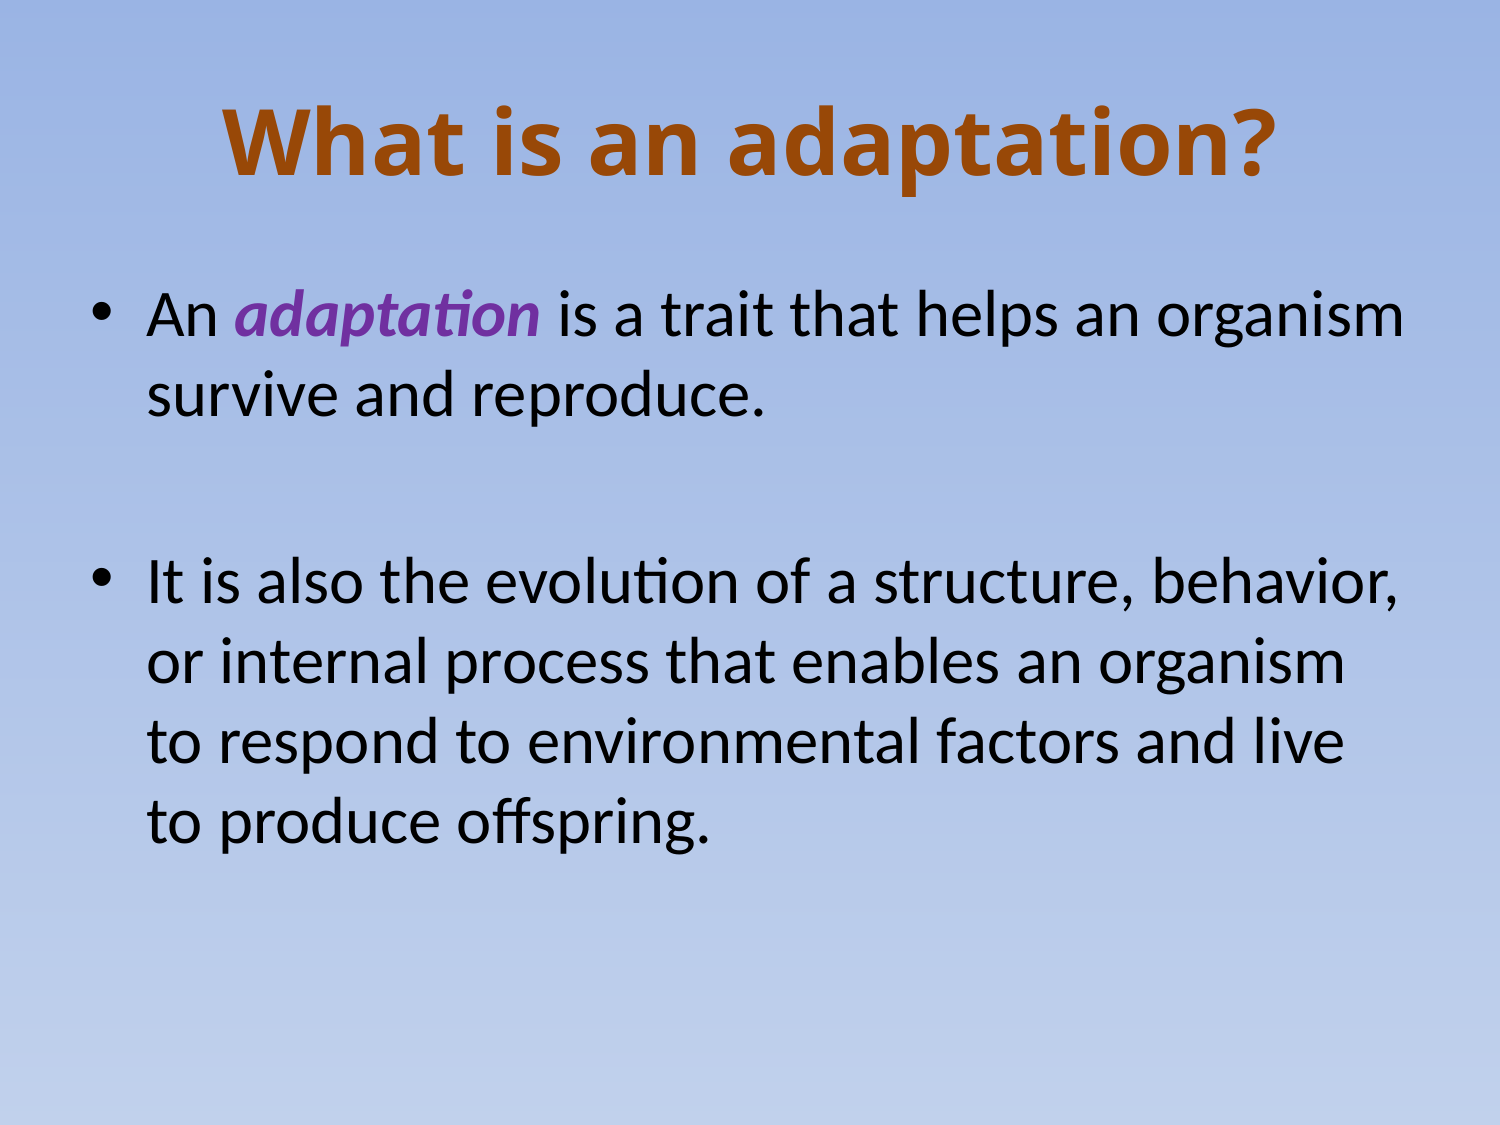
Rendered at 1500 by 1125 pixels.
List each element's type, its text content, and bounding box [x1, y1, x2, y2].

list An adaptation is a trait that helps an organism survive and reproduce. It is also the evolution of a structure, behavior, or internal process that enables an organism to respond to environmental factors and live to produce offspring. [75, 262, 1425, 1005]
title What is an adaptation? [75, 45, 1425, 233]
